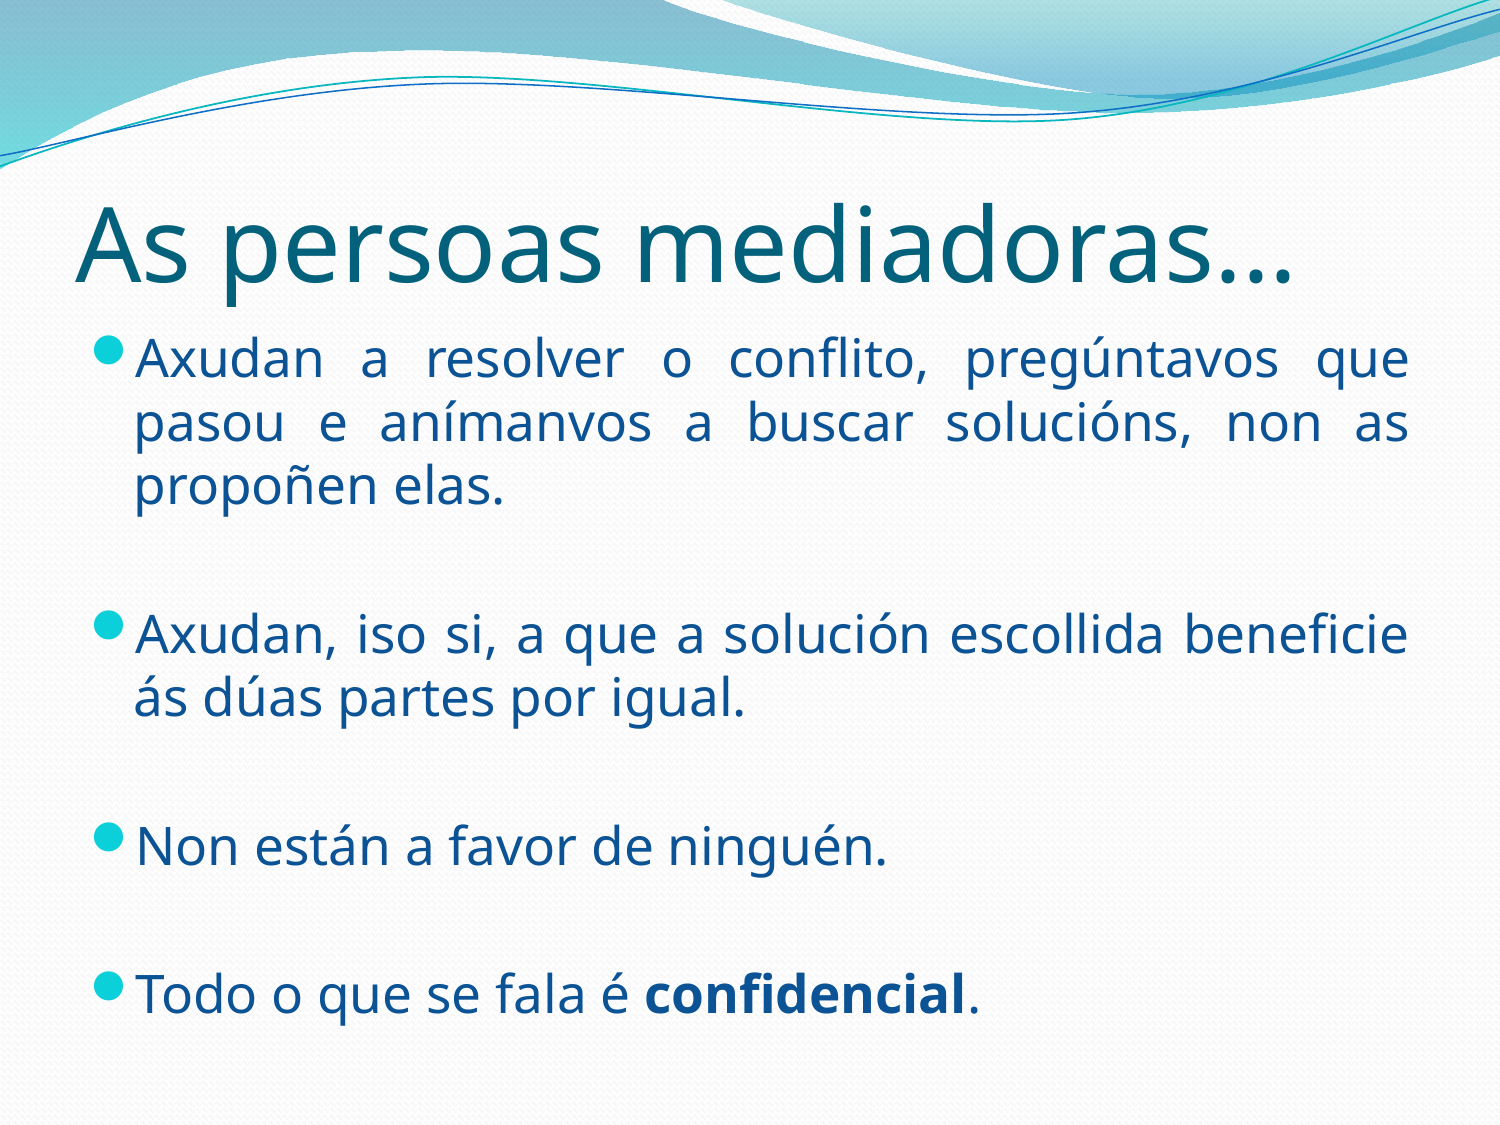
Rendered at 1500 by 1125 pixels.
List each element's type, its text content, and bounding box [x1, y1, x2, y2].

list Axudan a resolver o conflito, pregúntavos que pasou e anímanvos a buscar solucións, non as propoñen elas. Axudan, iso si, a que a solución escollida beneficie ás dúas partes por igual. Non están a favor de ninguén. Todo o que se fala é confidencial. [75, 317, 1425, 1038]
title As persoas mediadoras... [75, 115, 1425, 303]
